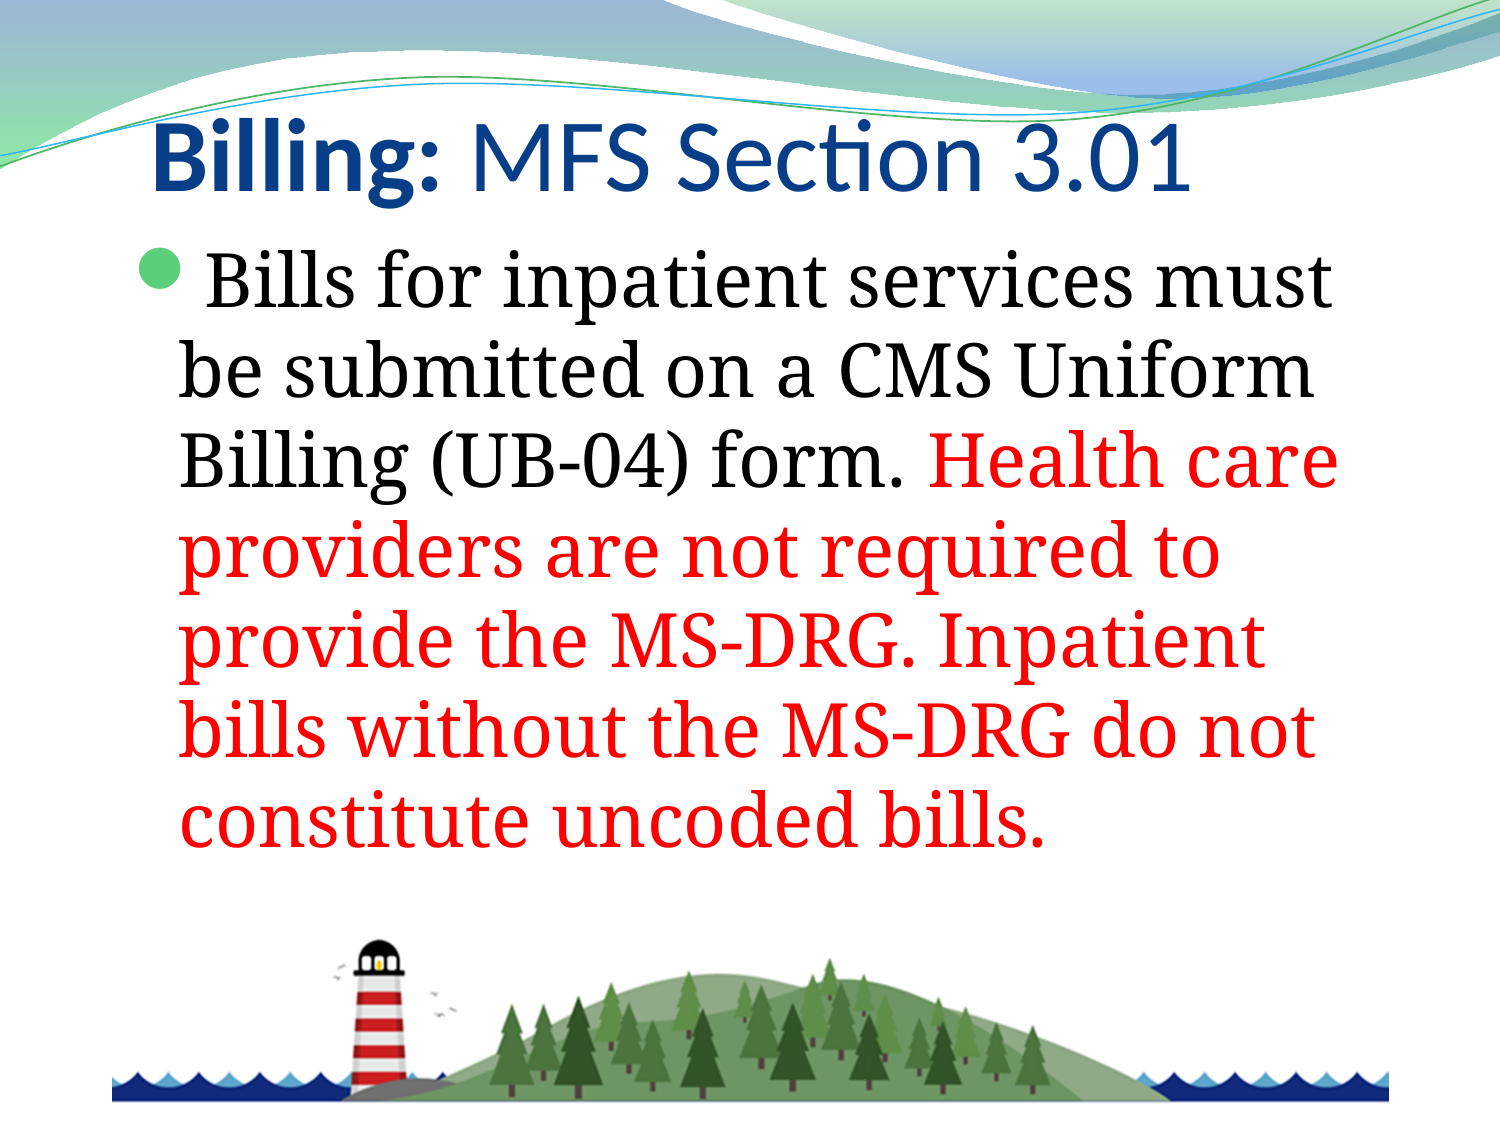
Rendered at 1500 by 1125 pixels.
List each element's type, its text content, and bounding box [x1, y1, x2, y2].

picture [112, 894, 1390, 1125]
title Billing: MFS Section 3.01 [150, 75, 1375, 213]
list Bills for inpatient services must be submitted on a CMS Uniform Billing (UB-04) form. Health care providers are not required to provide the MS-DRG. Inpatient bills without the MS-DRG do not constitute uncoded bills. [118, 224, 1356, 893]
